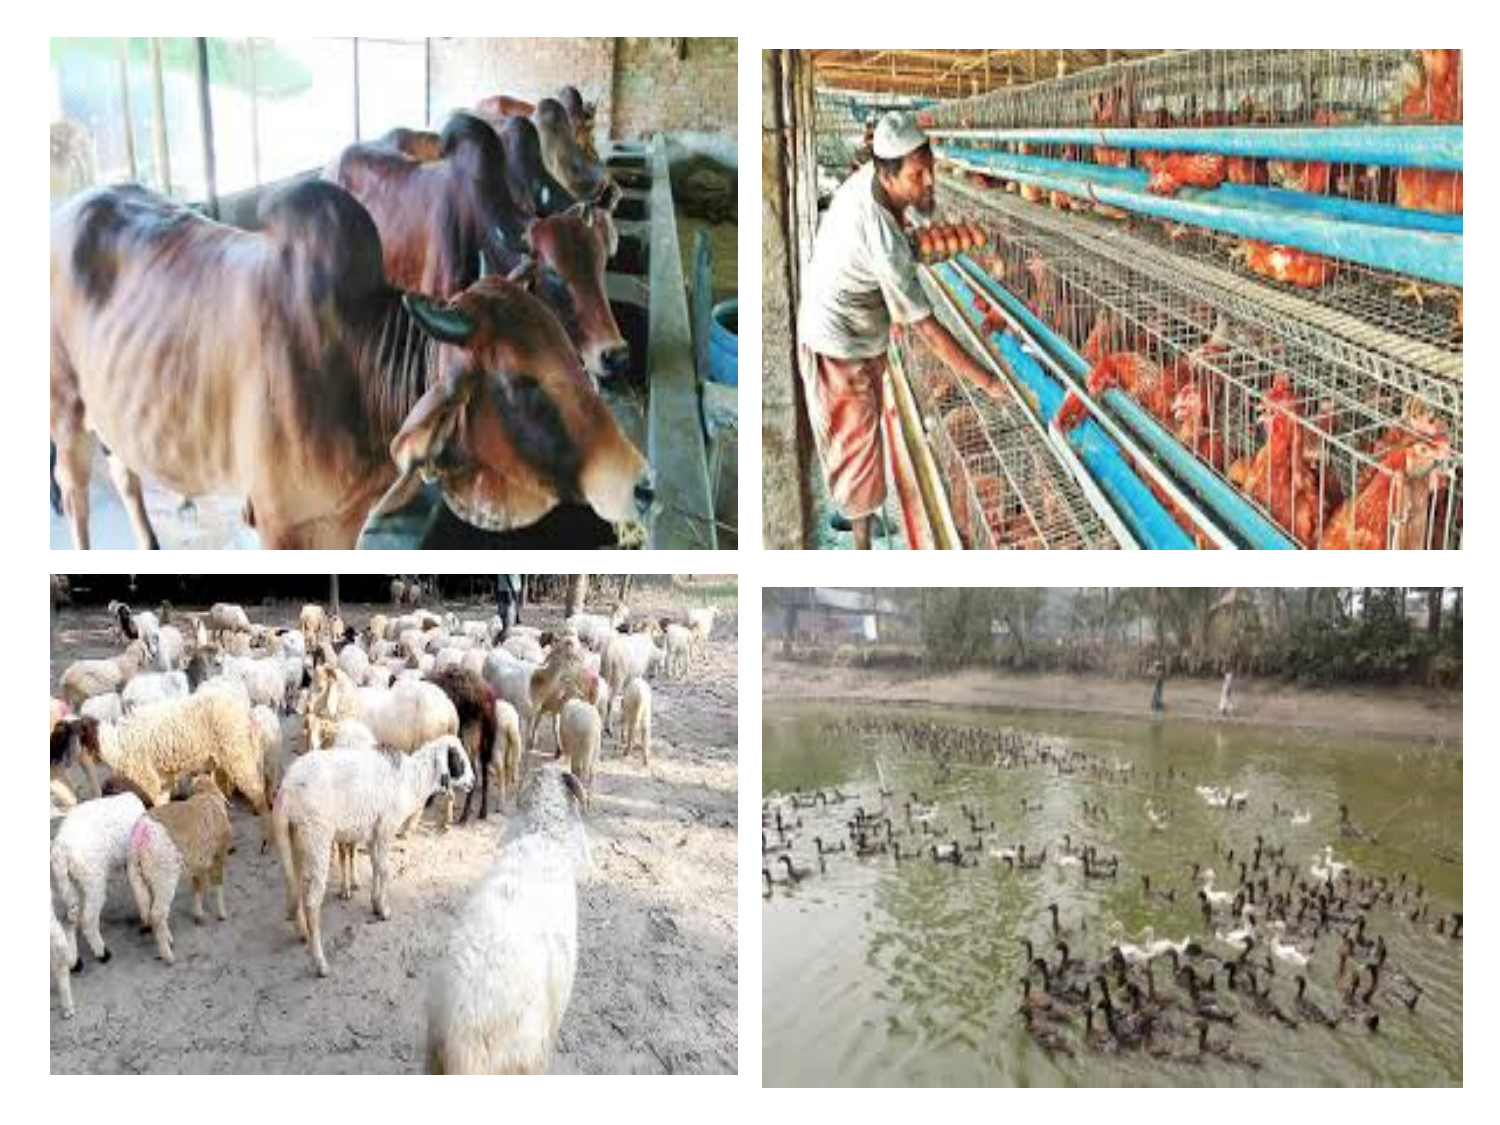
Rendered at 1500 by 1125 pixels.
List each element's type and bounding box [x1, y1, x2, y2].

picture [49, 37, 738, 551]
picture [762, 587, 1463, 1088]
picture [762, 49, 1463, 551]
picture [49, 574, 738, 1076]
